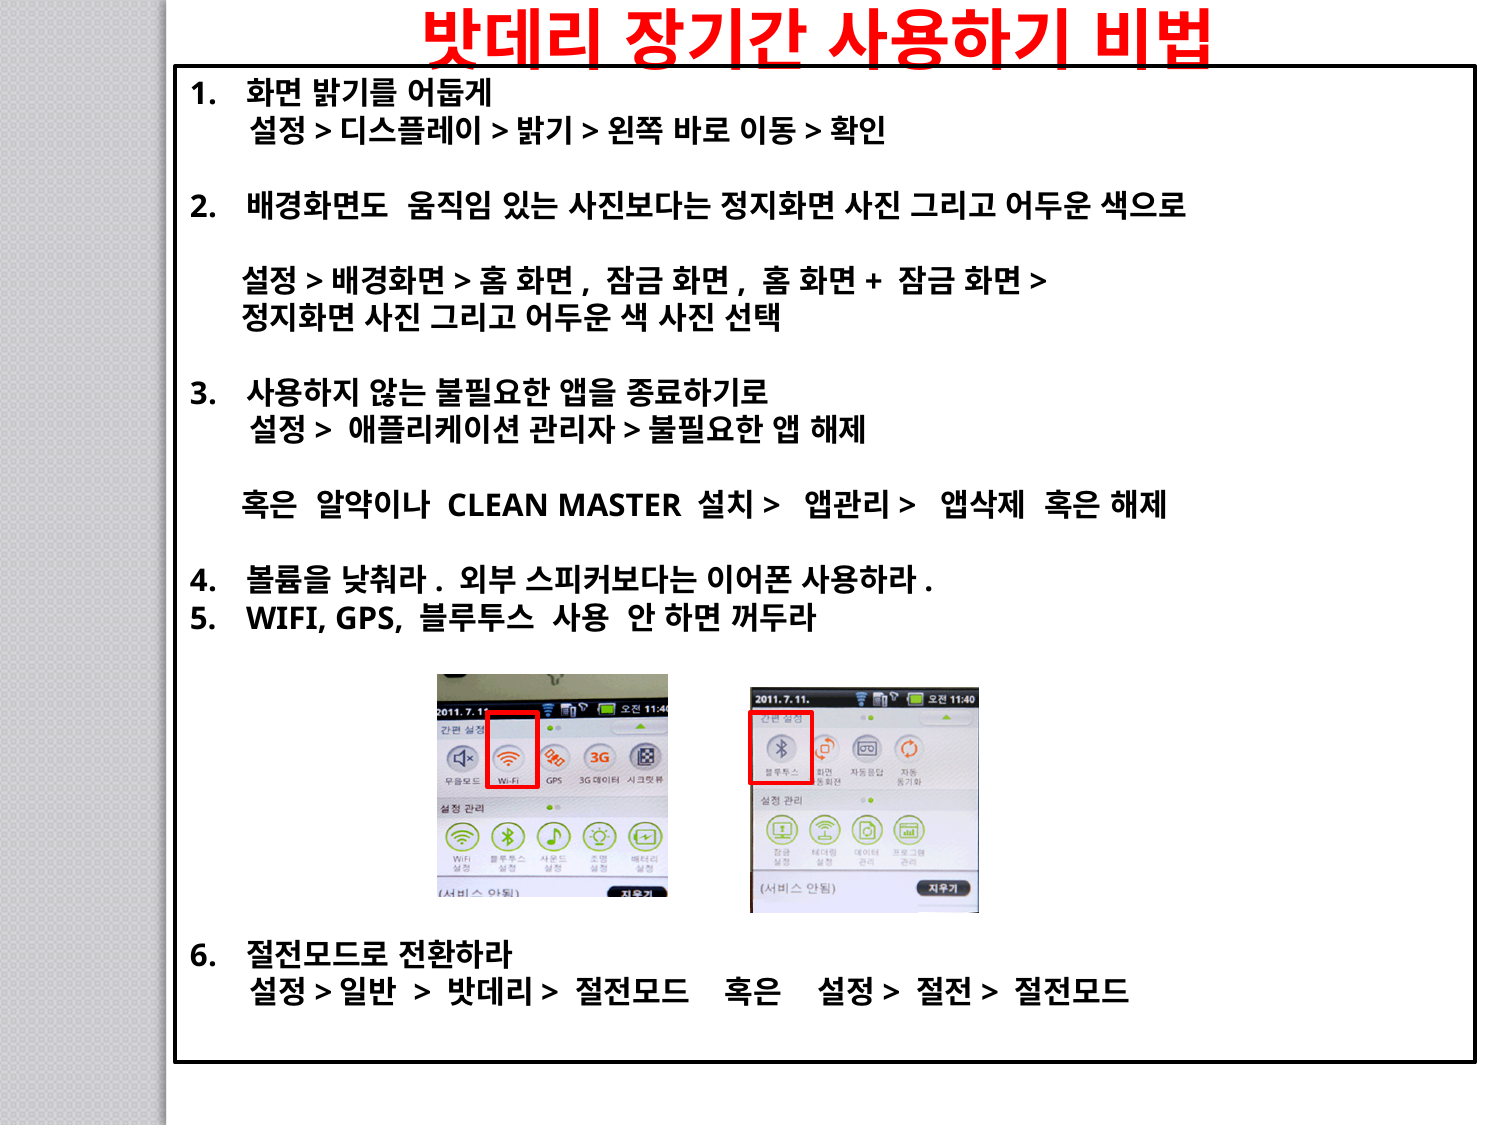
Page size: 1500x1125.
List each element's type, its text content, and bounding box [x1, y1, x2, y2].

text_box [749, 687, 980, 914]
text_box 화면 밝기를 어둡게 설정>디스플레이>밝기>왼쪽 바로 이동>확인 배경화면도 움직임 있는 사진보다는 정지화면 사진 그리고 어두운 색으로 설정>배경화면>홈 화면, 잠금 화면, 홈 화면+ 잠금 화면> 정지화면 사진 그리고 어두운 색 사진 선택 사용하지 않는 불필요한 앱을 종료하기로 설정> 애플리케이션 관리자>불필요한 앱 해제 혹은 알약이나 CLEAN MASTER 설치> 앱관리> 앱삭제 혹은 해제 볼륨을 낮춰라. 외부 스피커보다는 이어폰 사용하라. WIFI, GPS, 블루투스 사용 안 하면 꺼두라 절전모드로 전환하라 설정>일반 > 밧데리> 절전모드 혹은 설정> 절전> 절전모드 Android Assistant> 도구>볼륨 ,소리모드 ,밧데리 절약 시스템 기록 제거 등등 [173, 64, 1477, 1064]
text_box 밧데리 장기간 사용하기 비법 [324, 0, 1313, 64]
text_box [437, 674, 668, 897]
